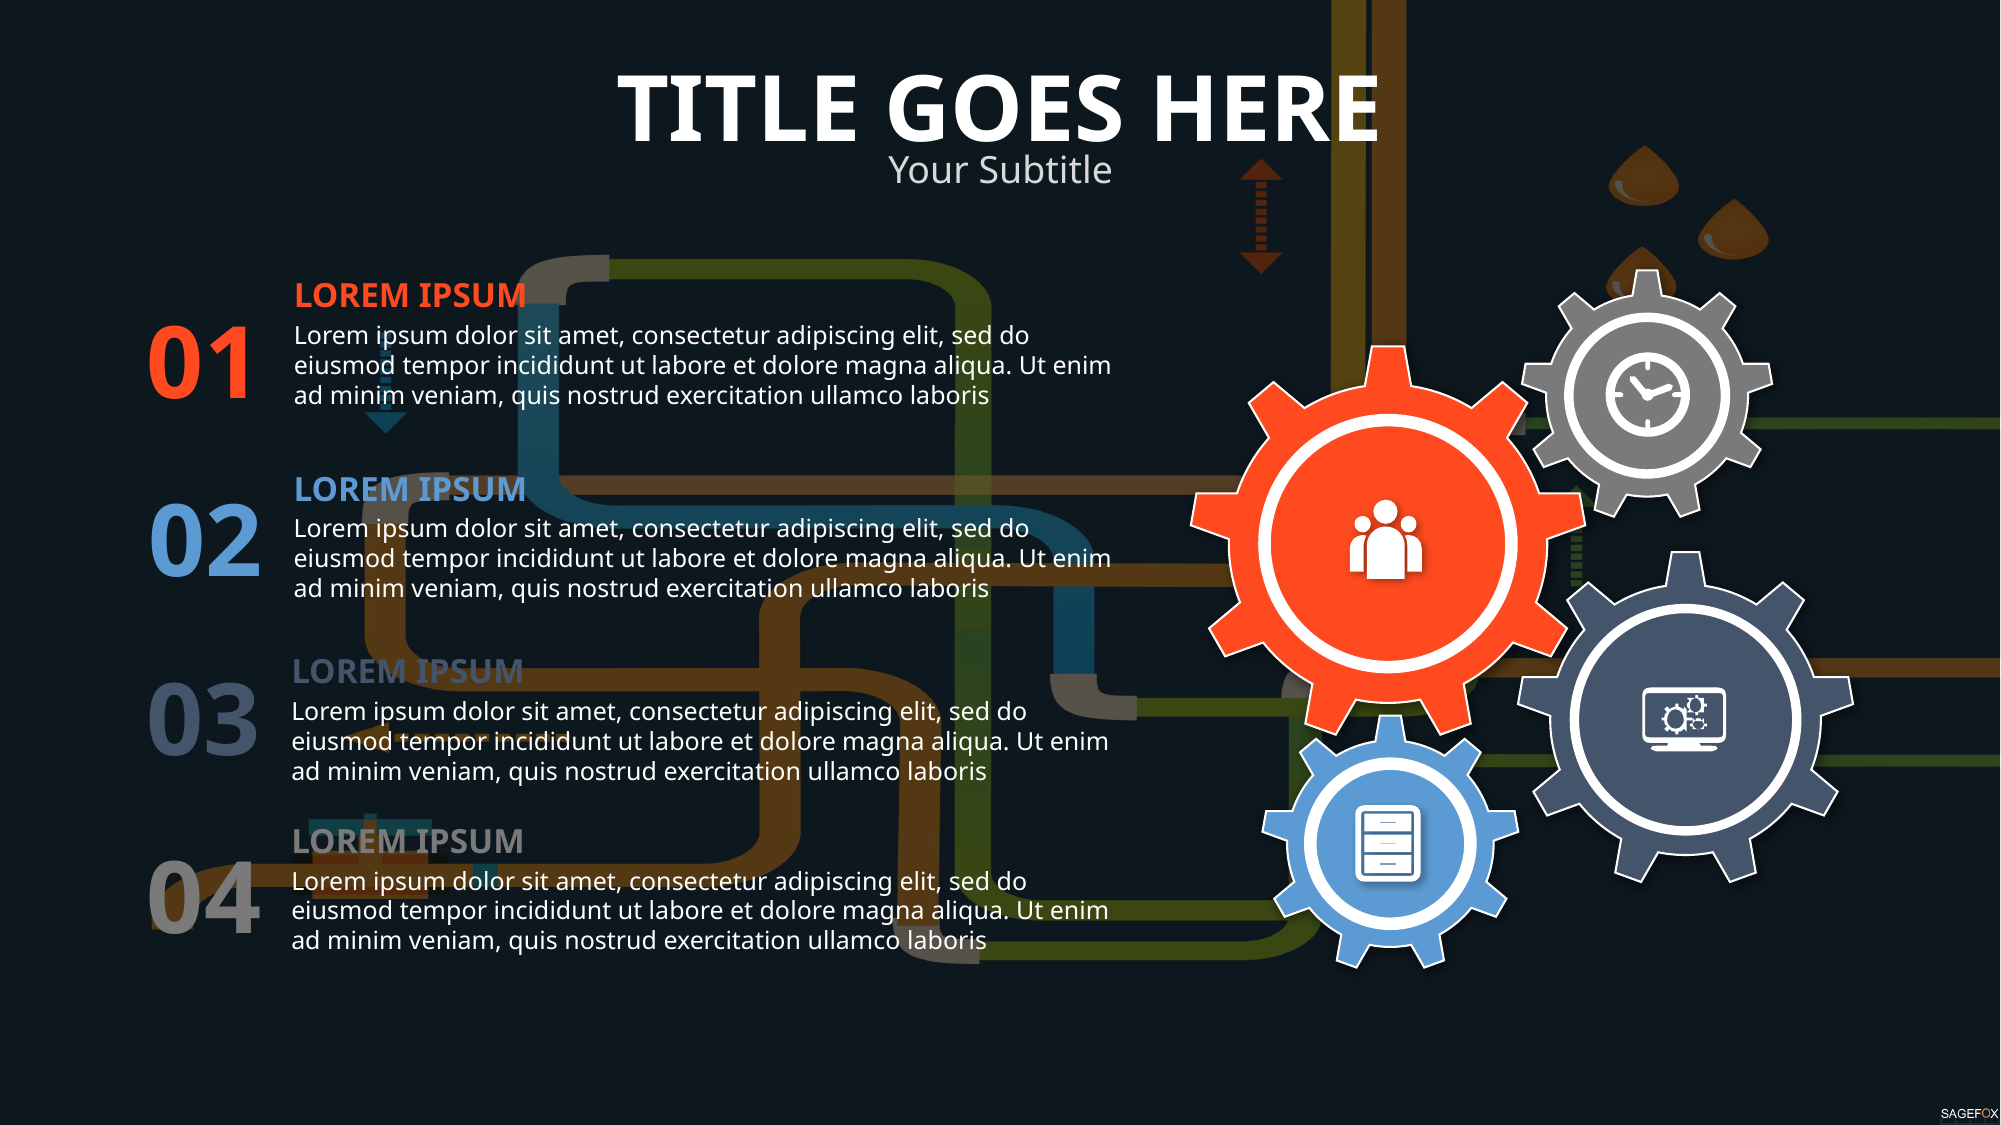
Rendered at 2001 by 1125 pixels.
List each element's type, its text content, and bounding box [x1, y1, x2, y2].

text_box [1188, 344, 1588, 743]
text_box LOREM IPSUM Lorem ipsum dolor sit amet, consectetur adipiscing elit, sed do eiusmod tempor incididunt ut labore et dolore magna aliqua. Ut enim ad minim veniam, quis nostrud exercitation ullamco laboris [276, 643, 1149, 793]
text_box 03 [146, 654, 261, 775]
text_box LOREM IPSUM Lorem ipsum dolor sit amet, consectetur adipiscing elit, sed do eiusmod tempor incididunt ut labore et dolore magna aliqua. Ut enim ad minim veniam, quis nostrud exercitation ullamco laboris [276, 812, 1149, 963]
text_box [1520, 269, 1774, 522]
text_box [1642, 687, 1727, 752]
text_box 04 [146, 833, 262, 954]
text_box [1605, 352, 1691, 437]
text_box 02 [148, 476, 264, 597]
picture [1940, 0, 2001, 1125]
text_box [1261, 714, 1520, 973]
text_box 01 [146, 298, 262, 419]
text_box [1516, 550, 1855, 889]
text_box LOREM IPSUM Lorem ipsum dolor sit amet, consectetur adipiscing elit, sed do eiusmod tempor incididunt ut labore et dolore magna aliqua. Ut enim ad minim veniam, quis nostrud exercitation ullamco laboris [279, 460, 1151, 611]
text_box LOREM IPSUM Lorem ipsum dolor sit amet, consectetur adipiscing elit, sed do eiusmod tempor incididunt ut labore et dolore magna aliqua. Ut enim ad minim veniam, quis nostrud exercitation ullamco laboris [279, 267, 1152, 417]
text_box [548, 42, 1452, 199]
